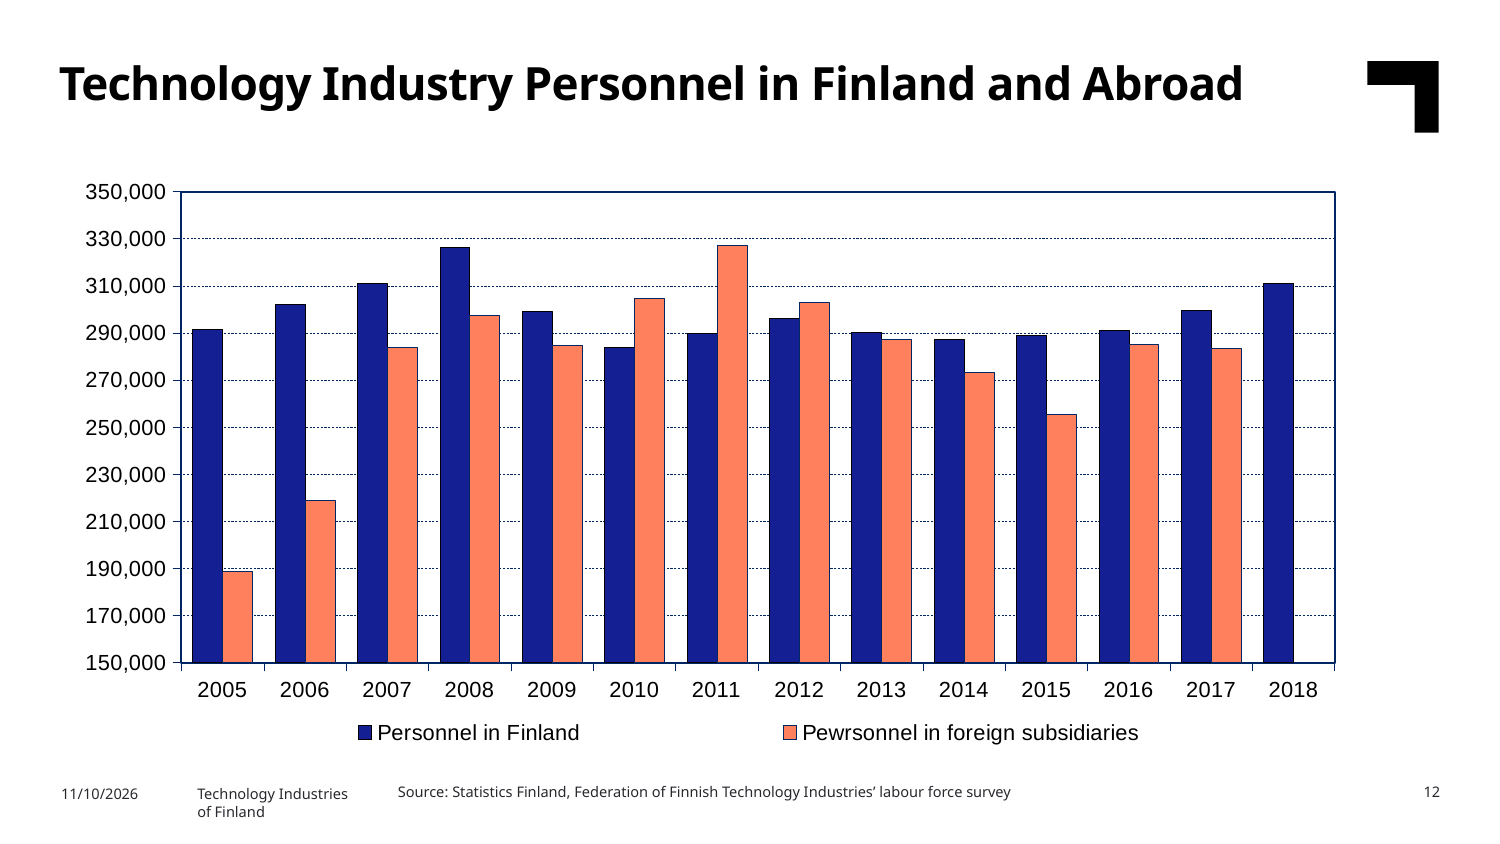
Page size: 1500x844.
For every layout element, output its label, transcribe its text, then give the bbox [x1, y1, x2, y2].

list Technology Industry Personnel in Finland and Abroad [41, 46, 1353, 153]
footer Technology Industries of Finland [182, 777, 453, 805]
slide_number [46, 777, 182, 805]
list Source: Statistics Finland, Federation of Finnish Technology Industries’ labour force survey [382, 775, 1218, 826]
chart [64, 154, 1380, 753]
slide_number 12 [1313, 775, 1456, 803]
